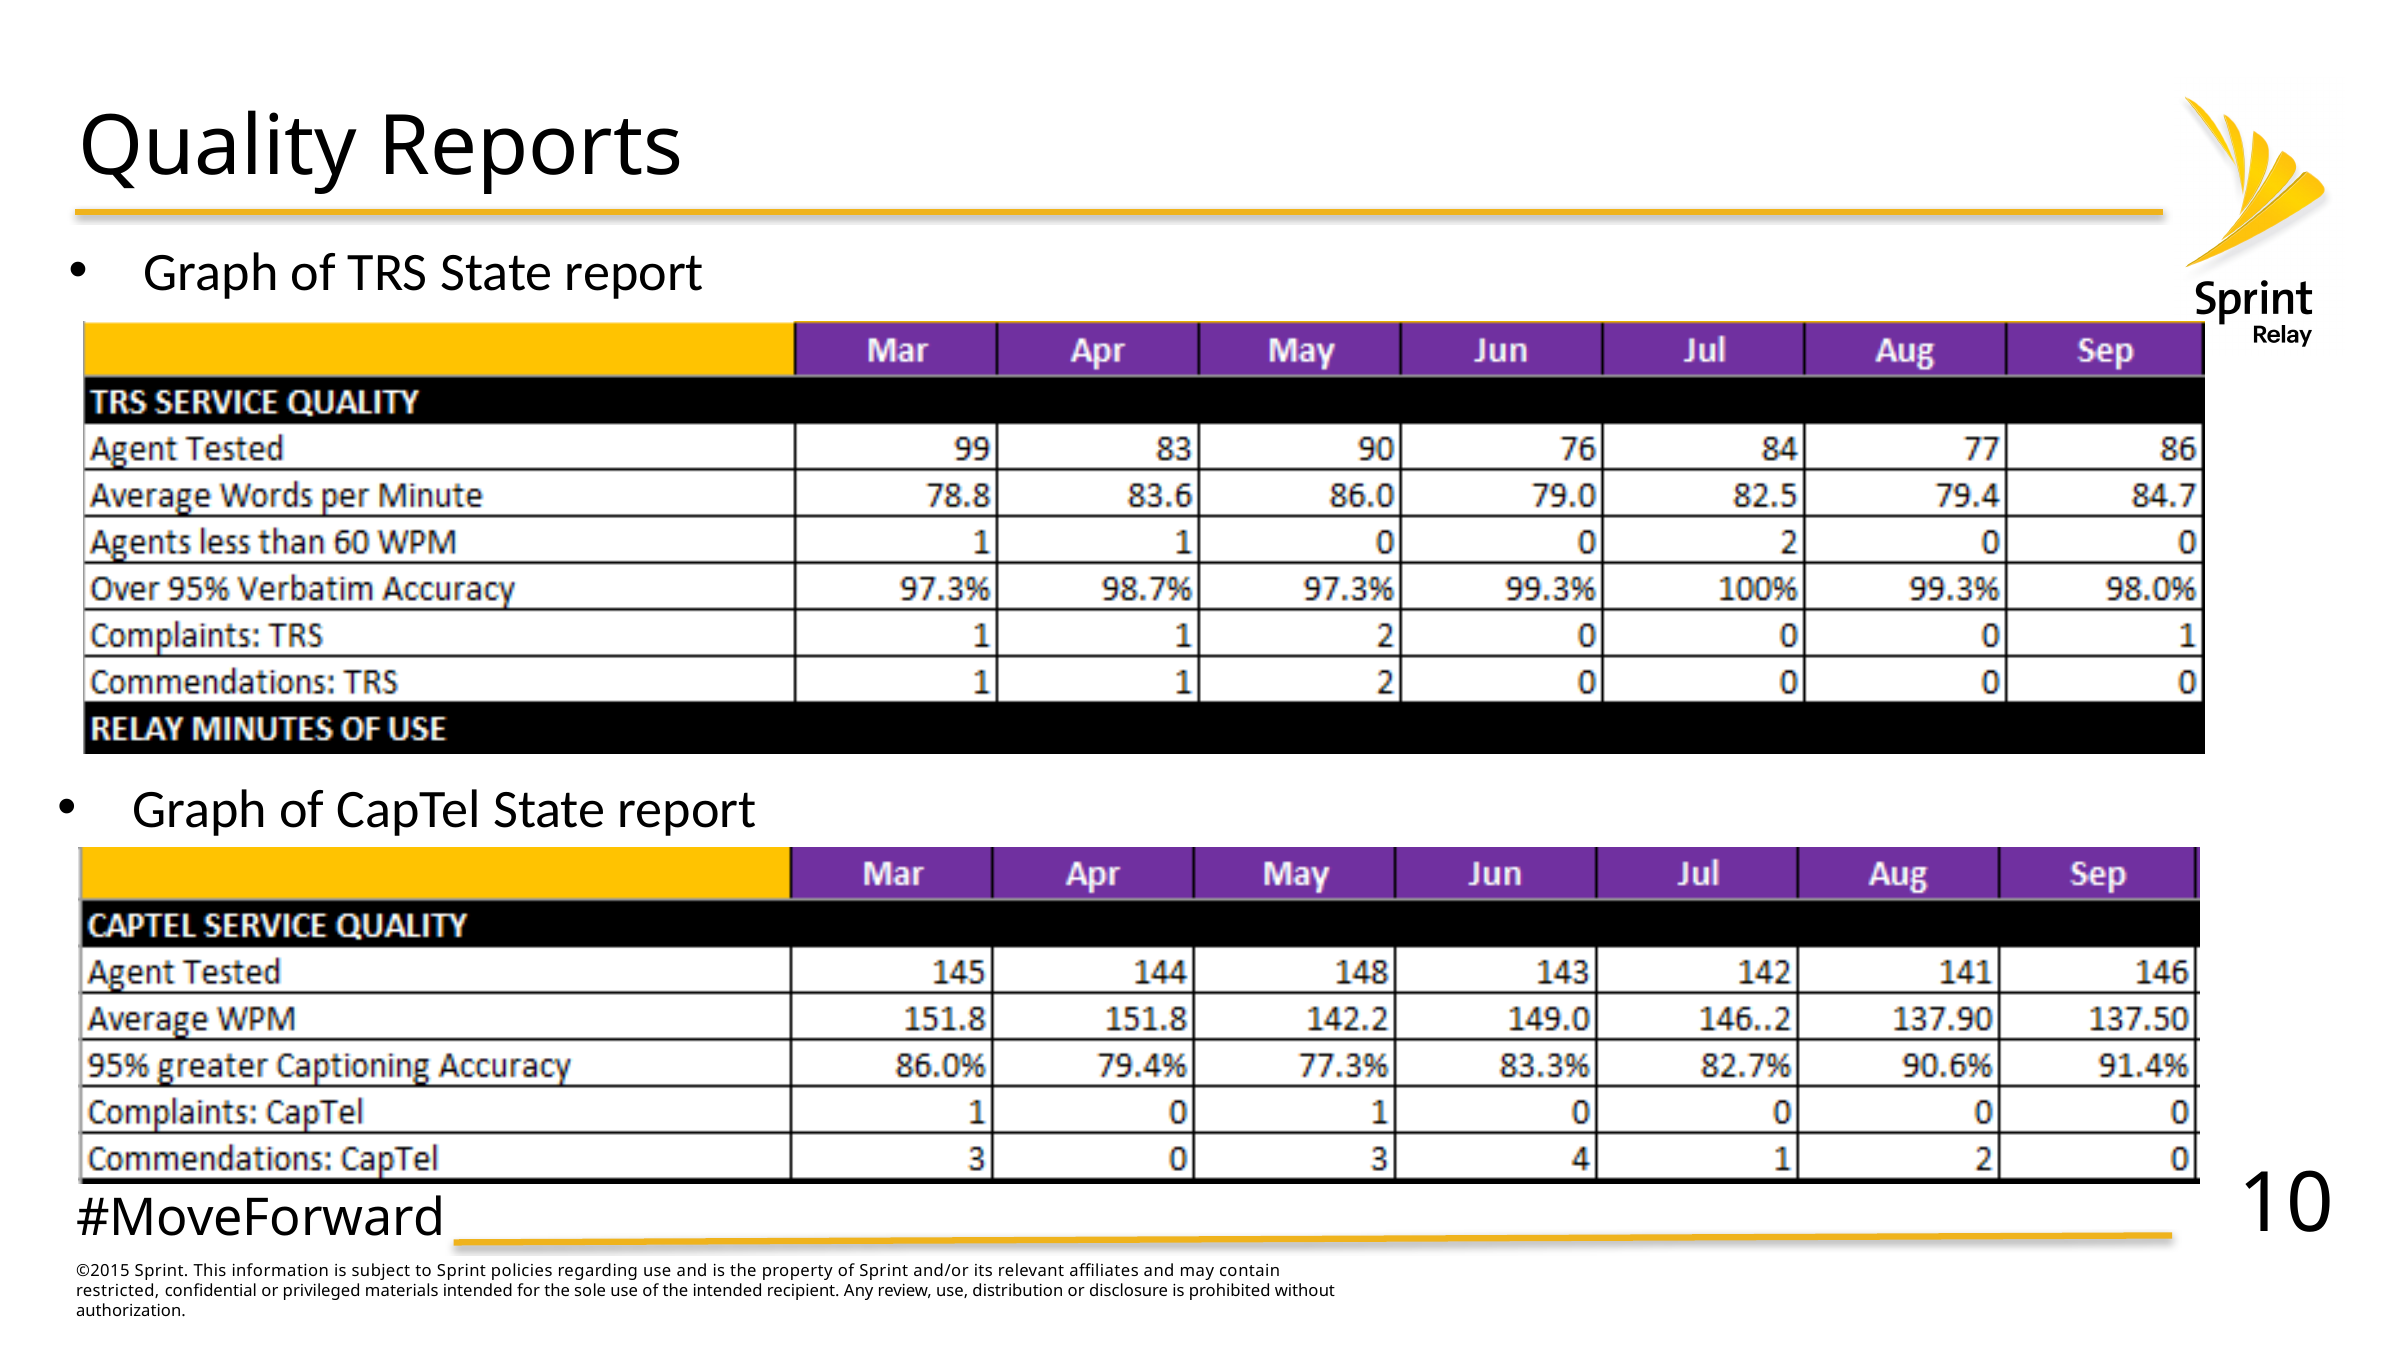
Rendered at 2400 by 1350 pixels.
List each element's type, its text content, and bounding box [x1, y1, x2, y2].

text_box Graph of TRS State report [53, 228, 1282, 309]
text_box Graph of CapTel State report [42, 765, 1270, 846]
picture [78, 847, 2200, 1184]
picture [83, 77, 2345, 754]
slide_number 10 [2055, 1167, 2355, 1243]
title Quality Reports [78, 66, 2163, 192]
